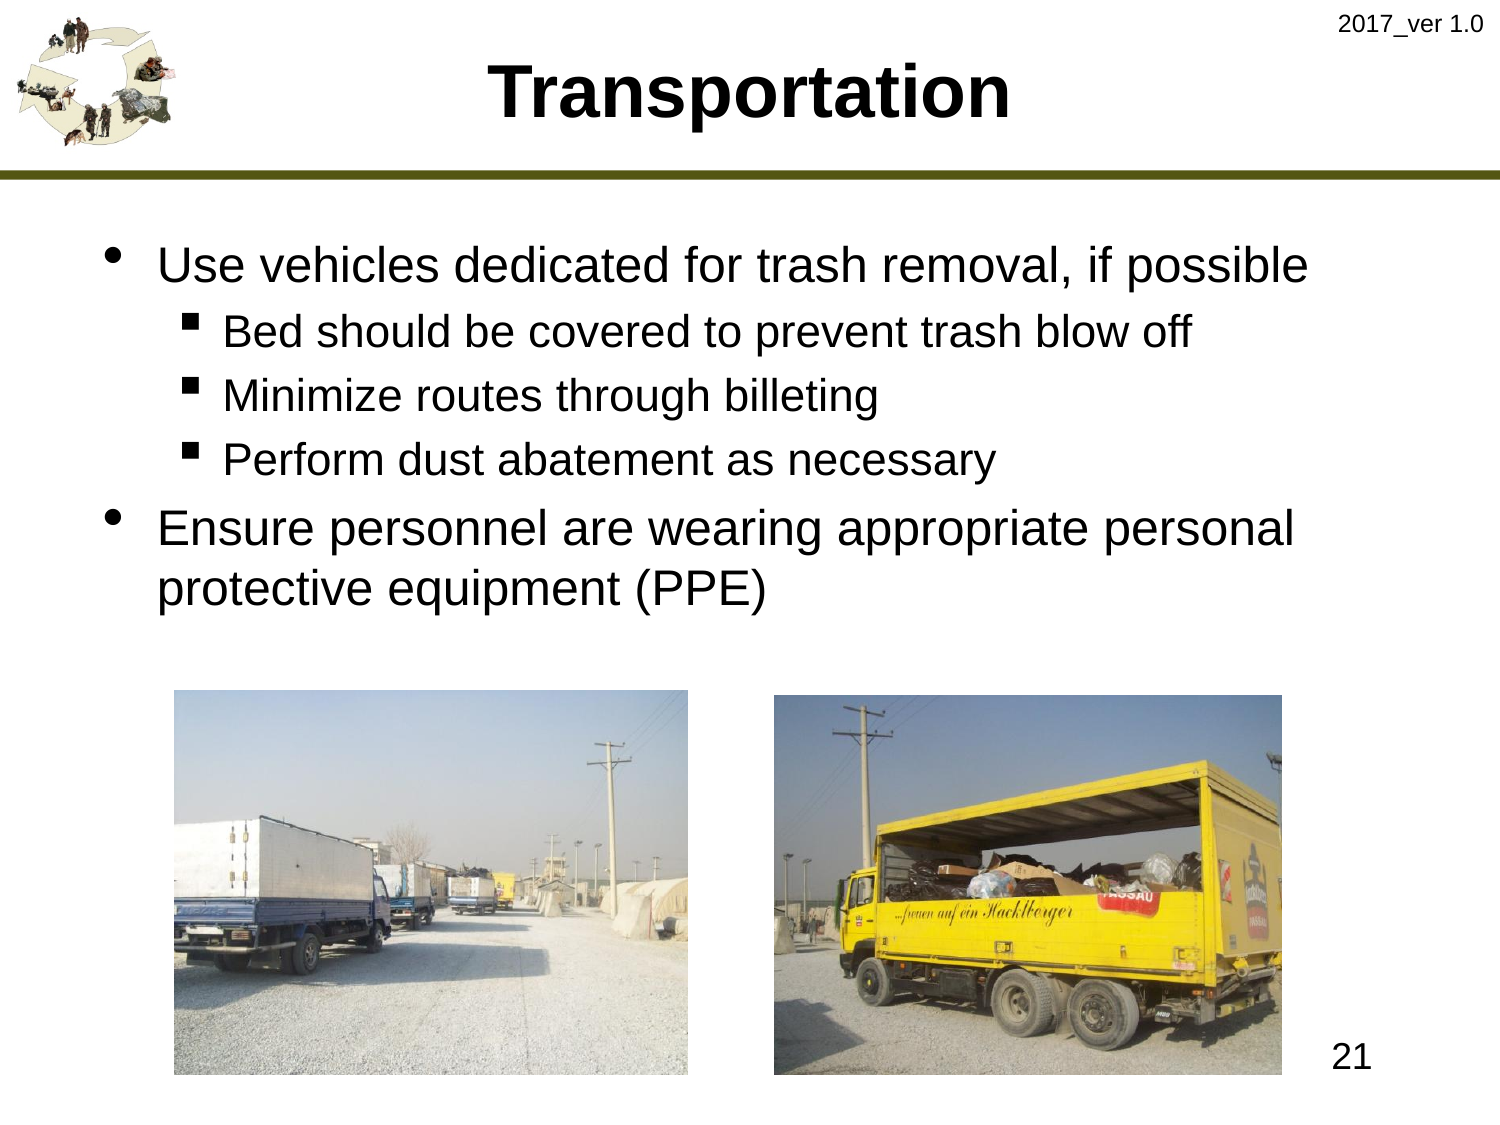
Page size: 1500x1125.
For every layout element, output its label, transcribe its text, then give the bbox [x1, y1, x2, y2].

text_box 2017_ver 1.0 [1323, 0, 1500, 45]
title Transportation [174, 24, 1326, 151]
text_box 21 [1074, 1024, 1388, 1100]
list Use vehicles dedicated for trash removal, if possible Bed should be covered to prevent trash blow off Minimize routes through billeting Perform dust abatement as necessary Ensure personnel are wearing appropriate personal protective equipment (PPE) [87, 224, 1413, 1063]
picture [774, 694, 1282, 1076]
picture [174, 690, 688, 1076]
picture [0, 12, 188, 154]
